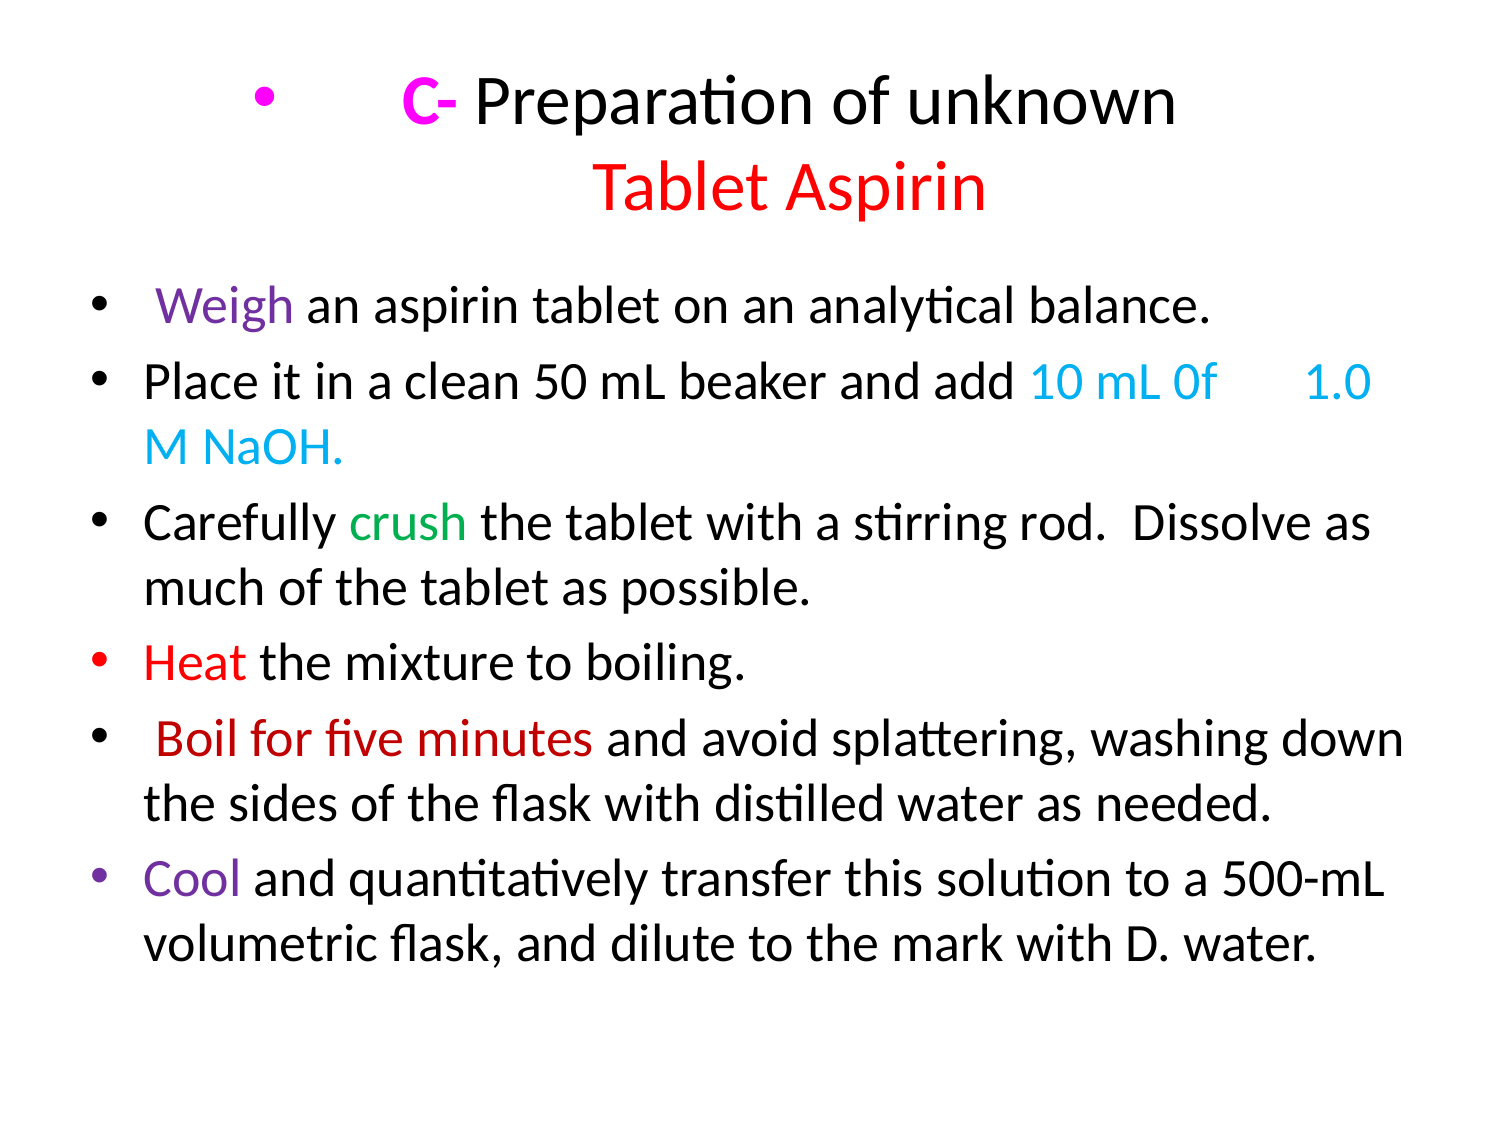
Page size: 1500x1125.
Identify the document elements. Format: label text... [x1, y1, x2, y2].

list Weigh an aspirin tablet on an analytical balance. Place it in a clean 50 mL beaker and add 10 mL 0f 1.0 M NaOH. Carefully crush the tablet with a stirring rod. Dissolve as much of the tablet as possible. Heat the mixture to boiling. Boil for five minutes and avoid splattering, washing down the sides of the flask with distilled water as needed. Cool and quantitatively transfer this solution to a 500-mL volumetric flask, and dilute to the mark with D. water. [75, 262, 1425, 1005]
title C- Preparation of unknown Tablet Aspirin [75, 45, 1425, 233]
